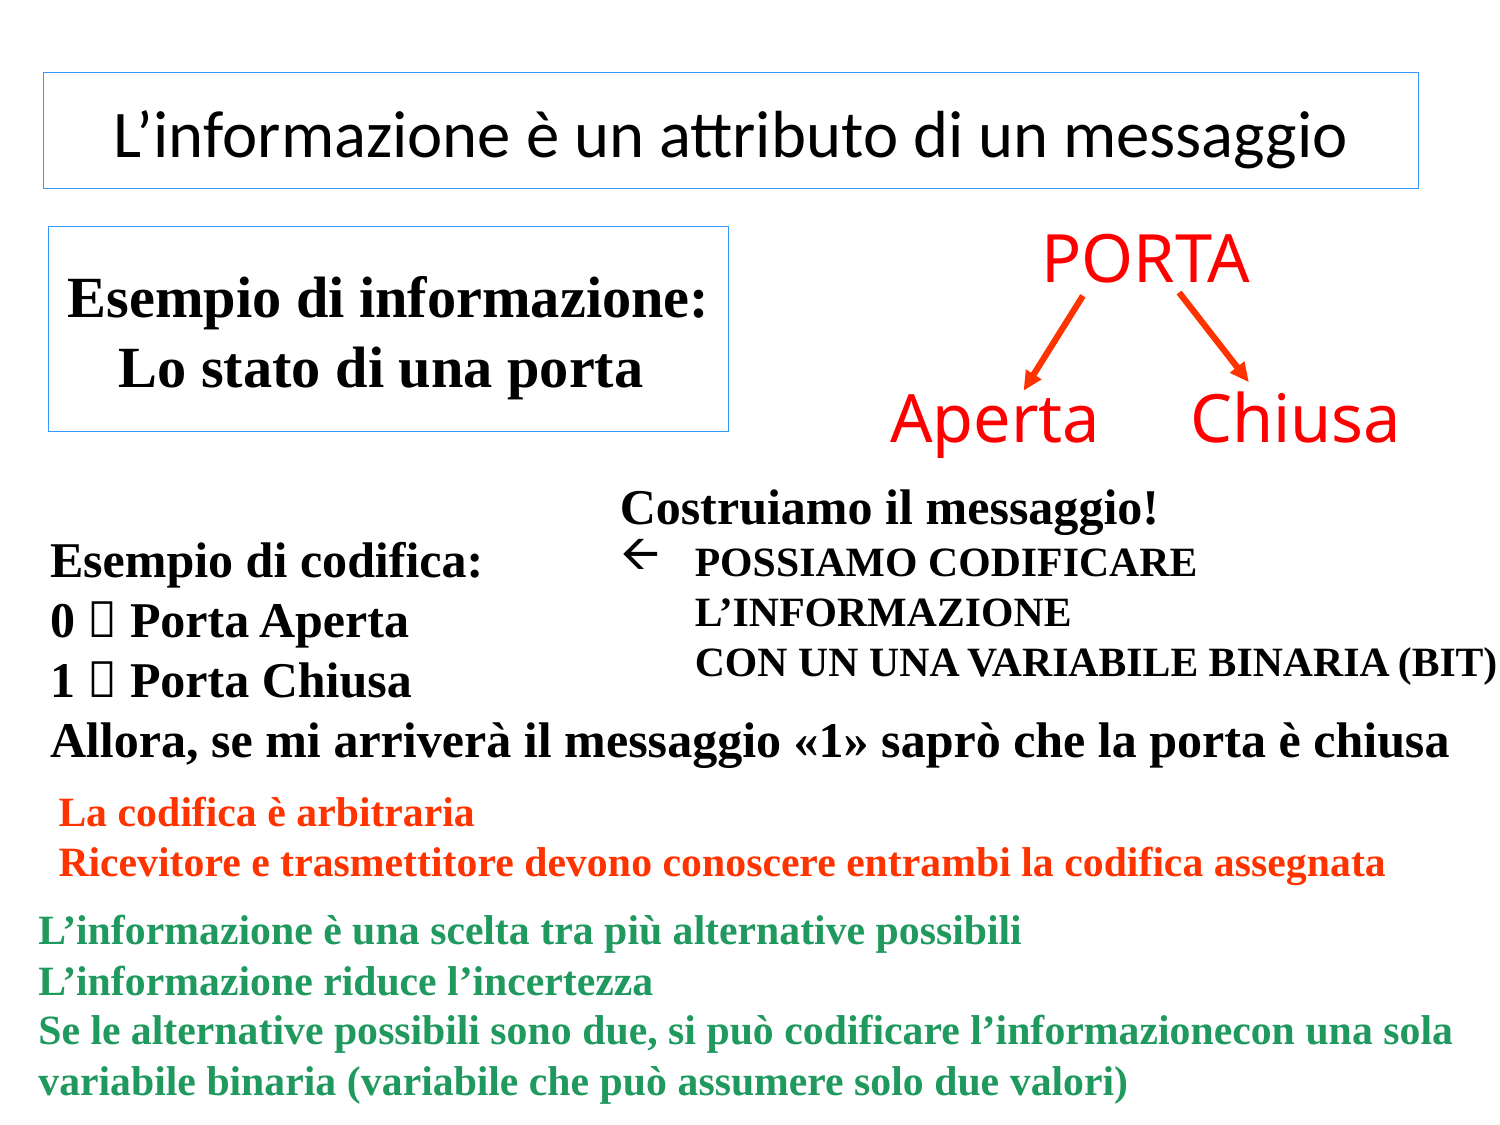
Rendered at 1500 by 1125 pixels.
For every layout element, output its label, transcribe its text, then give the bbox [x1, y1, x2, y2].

text_box Esempio di informazione: Lo stato di una porta [48, 226, 729, 432]
text_box Costruiamo il messaggio! POSSIAMO CODIFICARE L’INFORMAZIONE CON UN UNA VARIABILE BINARIA (BIT) [604, 467, 1500, 692]
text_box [1178, 292, 1249, 383]
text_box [1023, 295, 1084, 391]
text_box Esempio di codifica: 0  Porta Aperta 1  Porta Chiusa Allora, se mi arriverà il messaggio «1» saprò che la porta è chiusa [35, 519, 1466, 775]
title L’informazione è un attributo di un messaggio [43, 72, 1419, 189]
text_box La codifica è arbitraria Ricevitore e trasmettitore devono conoscere entrambi la codifica assegnata [43, 777, 1413, 892]
text_box L’informazione è una scelta tra più alternative possibili L’informazione riduce l’incertezza Se le alternative possibili sono due, si può codificare l’informazionecon una sola variabile binaria (variabile che può assumere solo due valori) [23, 895, 1495, 1111]
text_box PORTA Aperta Chiusa [844, 208, 1447, 464]
